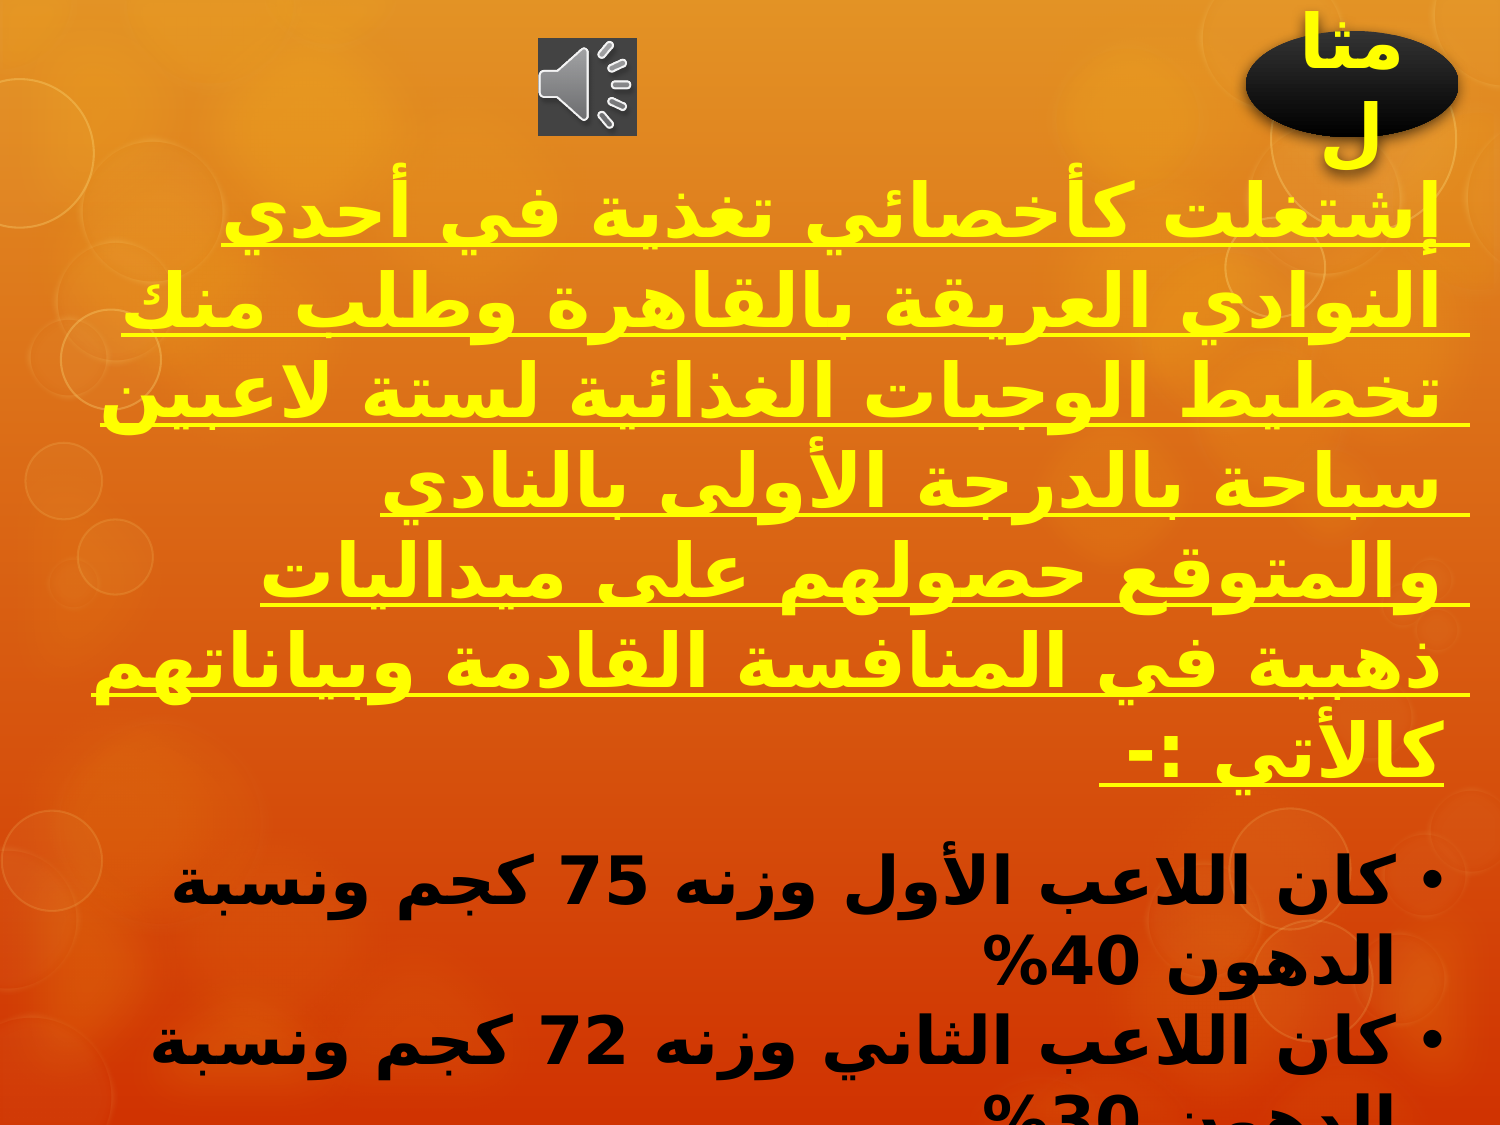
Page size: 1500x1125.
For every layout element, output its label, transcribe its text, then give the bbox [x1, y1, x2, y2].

text_box إشتغلت كأخصائي تغذية في أحدي النوادي العريقة بالقاهرة وطلب منك تخطيط الوجبات الغذائية لستة لاعبين سباحة بالدرجة الأولى بالنادي والمتوقع حصولهم على ميداليات ذهبية في المنافسة القادمة وبياناتهم كالأتي :- كان اللاعب الأول وزنه 75 كجم ونسبة الدهون 40% كان اللاعب الثاني وزنه 72 كجم ونسبة الدهون 30% كان اللاعب الثالث وزنه 70 كجم ونسبة الدهون 25% كان اللاعب الرابع وزنه 73 كجم ونسبة الدهون 20% كان اللاعب الخامس وزنه 74 كجم ونسبة الدهون 40% كان اللاعب السادس وزنه 75 كجم ونسبة الدهون 30% [41, 155, 1459, 1125]
picture [536, 36, 638, 138]
text_box مثال [1246, 30, 1459, 138]
